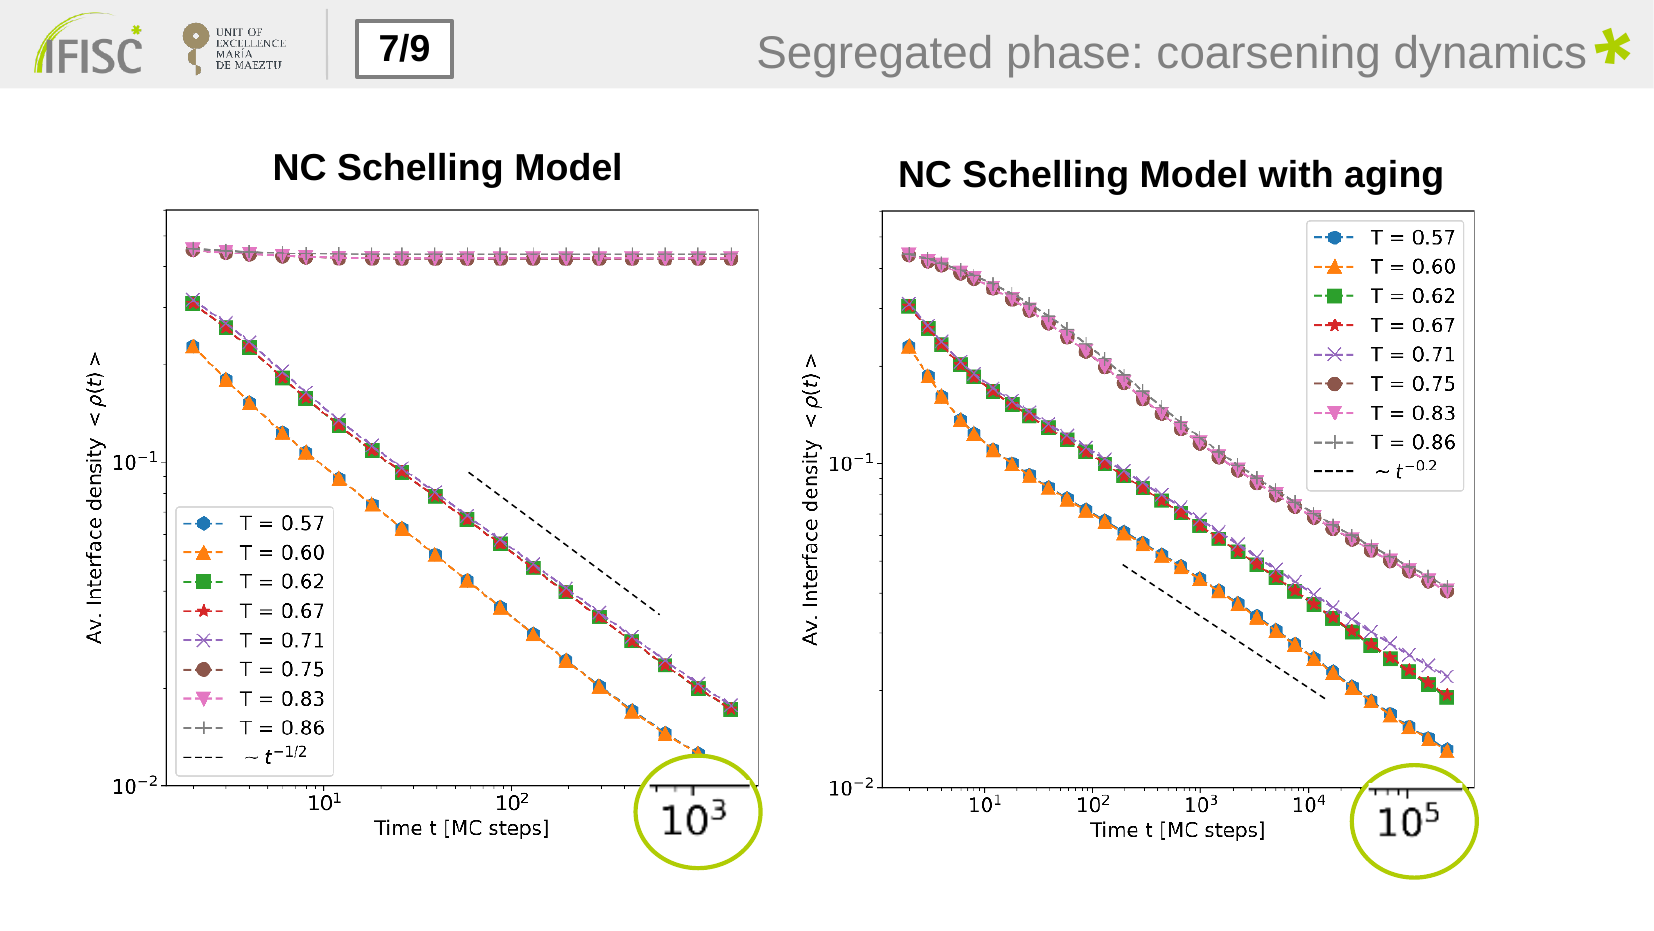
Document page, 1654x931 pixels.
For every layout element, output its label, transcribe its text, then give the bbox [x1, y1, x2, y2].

picture [70, 117, 1550, 883]
title Segregated phase: coarsening dynamics [252, 11, 1588, 92]
picture [29, 9, 148, 76]
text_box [1122, 564, 1328, 701]
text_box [468, 472, 660, 615]
picture [180, 20, 252, 78]
text_box 7/9 [355, 19, 454, 79]
